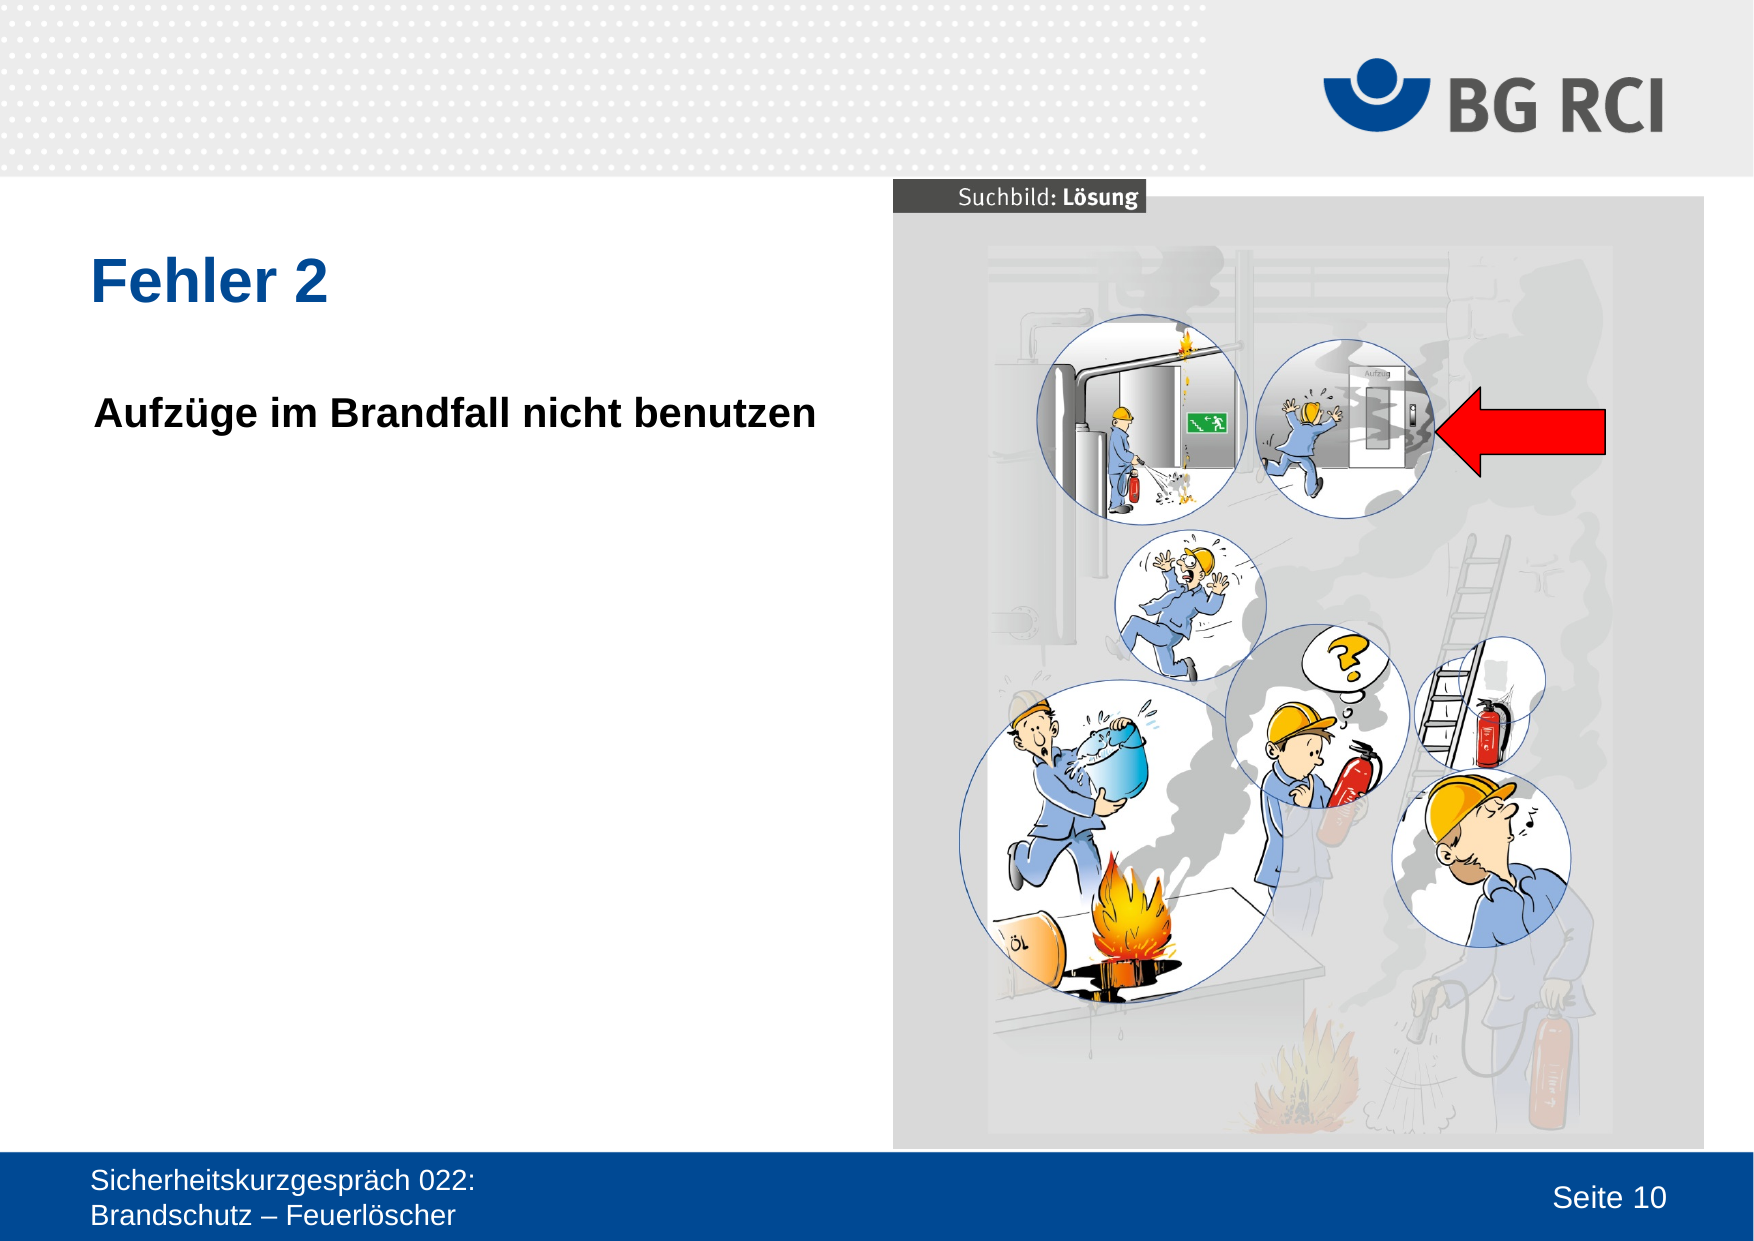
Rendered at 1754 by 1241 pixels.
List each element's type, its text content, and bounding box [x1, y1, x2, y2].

text_box Fehler 2 [90, 239, 887, 338]
picture [0, 0, 1754, 1241]
slide_number Seite 10 [1407, 1158, 1668, 1241]
text_box Aufzüge im Brandfall nicht benutzen [78, 378, 887, 444]
